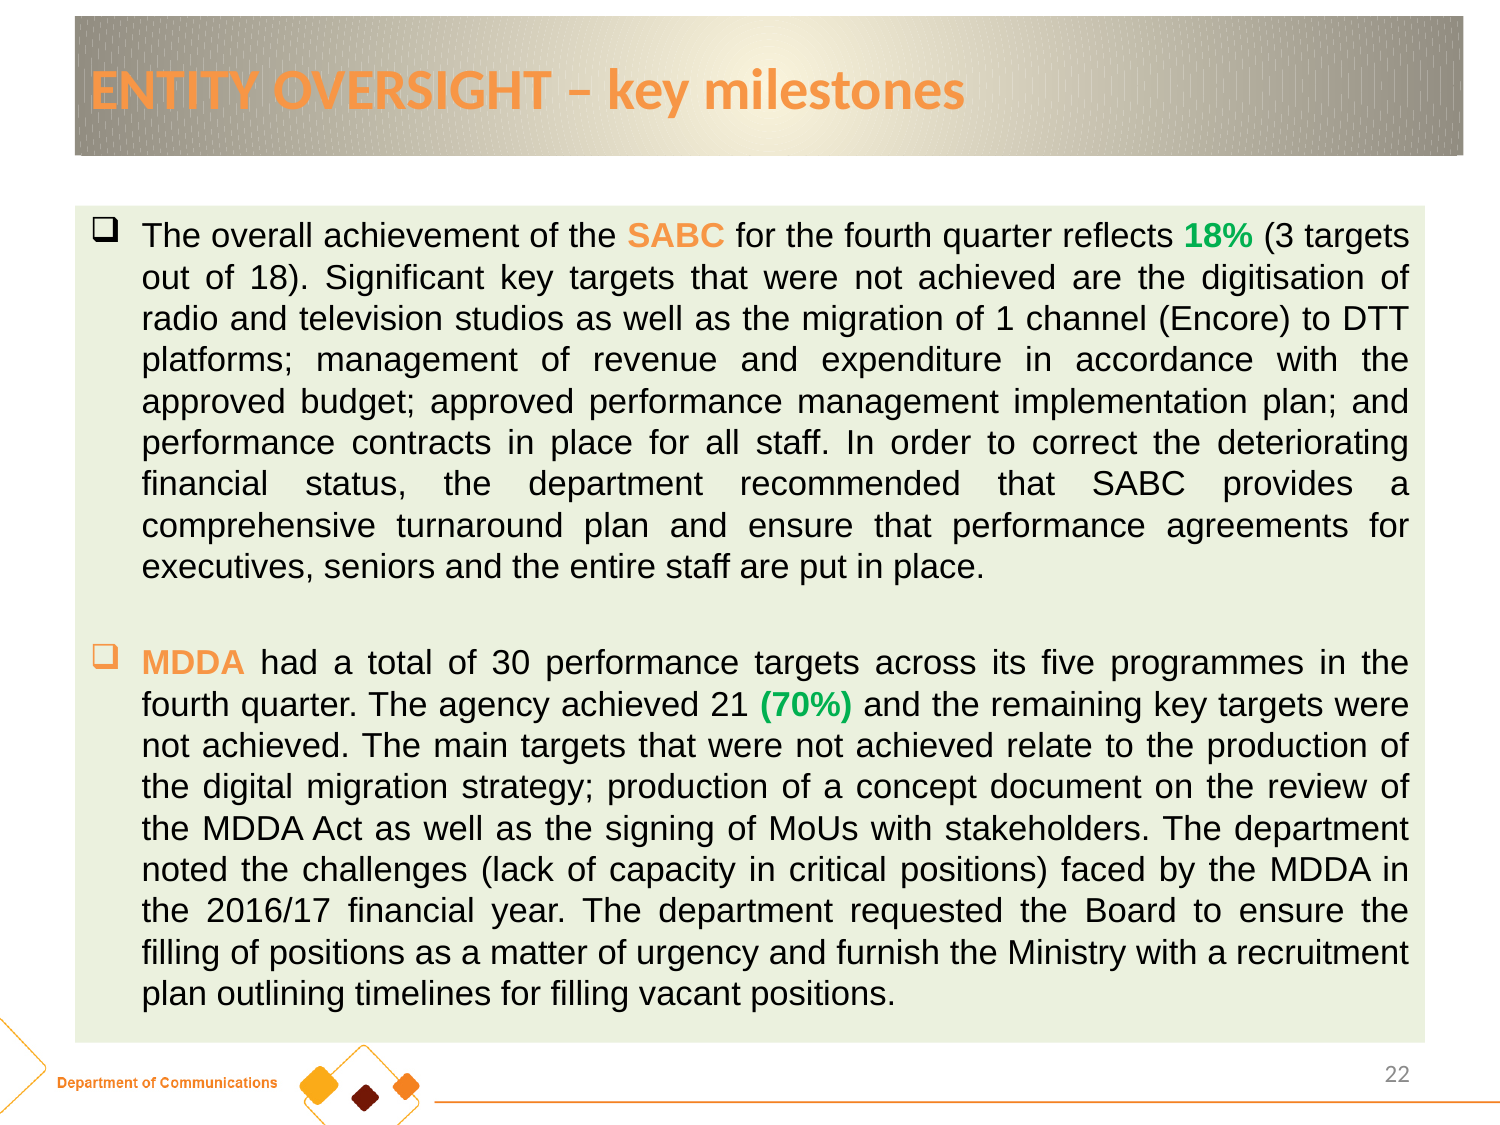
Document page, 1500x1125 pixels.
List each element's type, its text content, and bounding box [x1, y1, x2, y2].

slide_number 22 [1074, 1042, 1425, 1103]
list The overall achievement of the SABC for the fourth quarter reflects 18% (3 targets out of 18). Significant key targets that were not achieved are the digitisation of radio and television studios as well as the migration of 1 channel (Encore) to DTT platforms; management of revenue and expenditure in accordance with the approved budget; approved performance management implementation plan; and performance contracts in place for all staff. In order to correct the deteriorating financial status, the department recommended that SABC provides a comprehensive turnaround plan and ensure that performance agreements for executives, seniors and the entire staff are put in place. MDDA had a total of 30 performance targets across its five programmes in the fourth quarter. The agency achieved 21 (70%) and the remaining key targets were not achieved. The main targets that were not achieved relate to the production of the digital migration strategy; production of a concept document on the review of the MDDA Act as well as the signing of MoUs with stakeholders. The department noted the challenges (lack of capacity in critical positions) faced by the MDDA in the 2016/17 financial year. The department requested the Board to ensure the filling of positions as a matter of urgency and furnish the Ministry with a recruitment plan outlining timelines for filling vacant positions. [75, 205, 1425, 1043]
picture [0, 0, 1500, 1125]
text_box ENTITY OVERSIGHT – key milestones [74, 16, 1464, 156]
